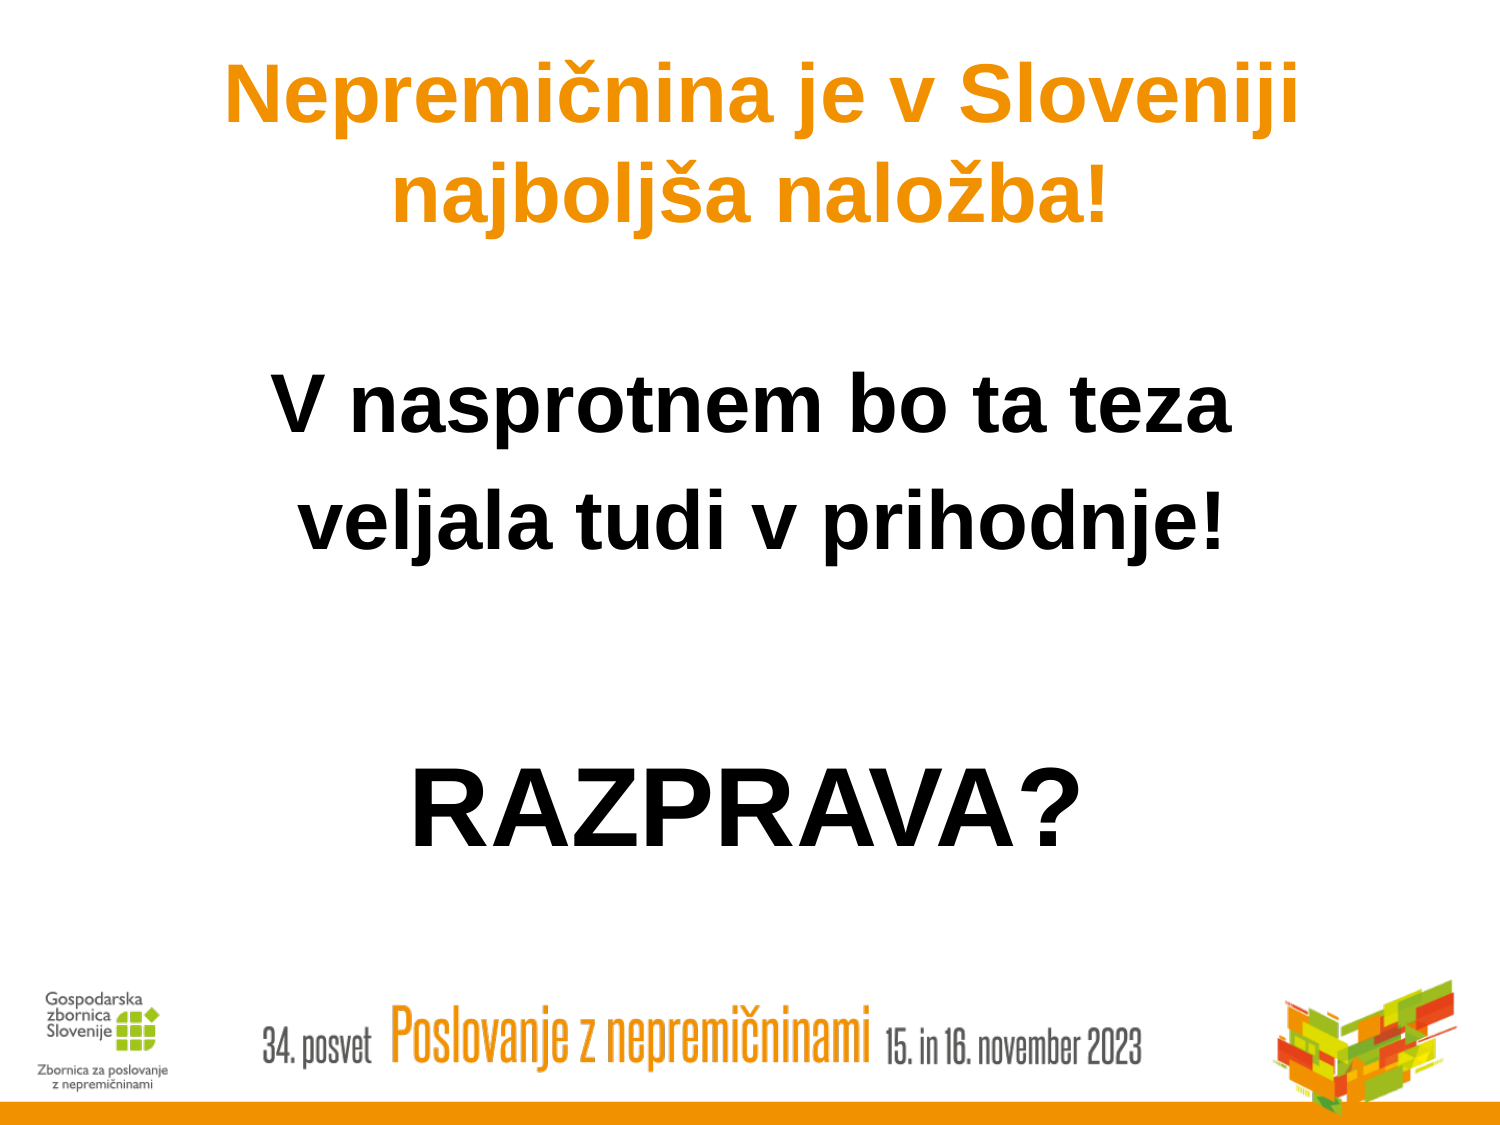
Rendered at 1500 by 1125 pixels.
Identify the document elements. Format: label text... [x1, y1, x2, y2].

title Nepremičnina je v Sloveniji najboljša naložba! [173, 45, 1353, 233]
picture [0, 974, 1500, 1125]
list V nasprotnem bo ta teza veljala tudi v prihodnje! RAZPRAVA? [173, 262, 1353, 1005]
